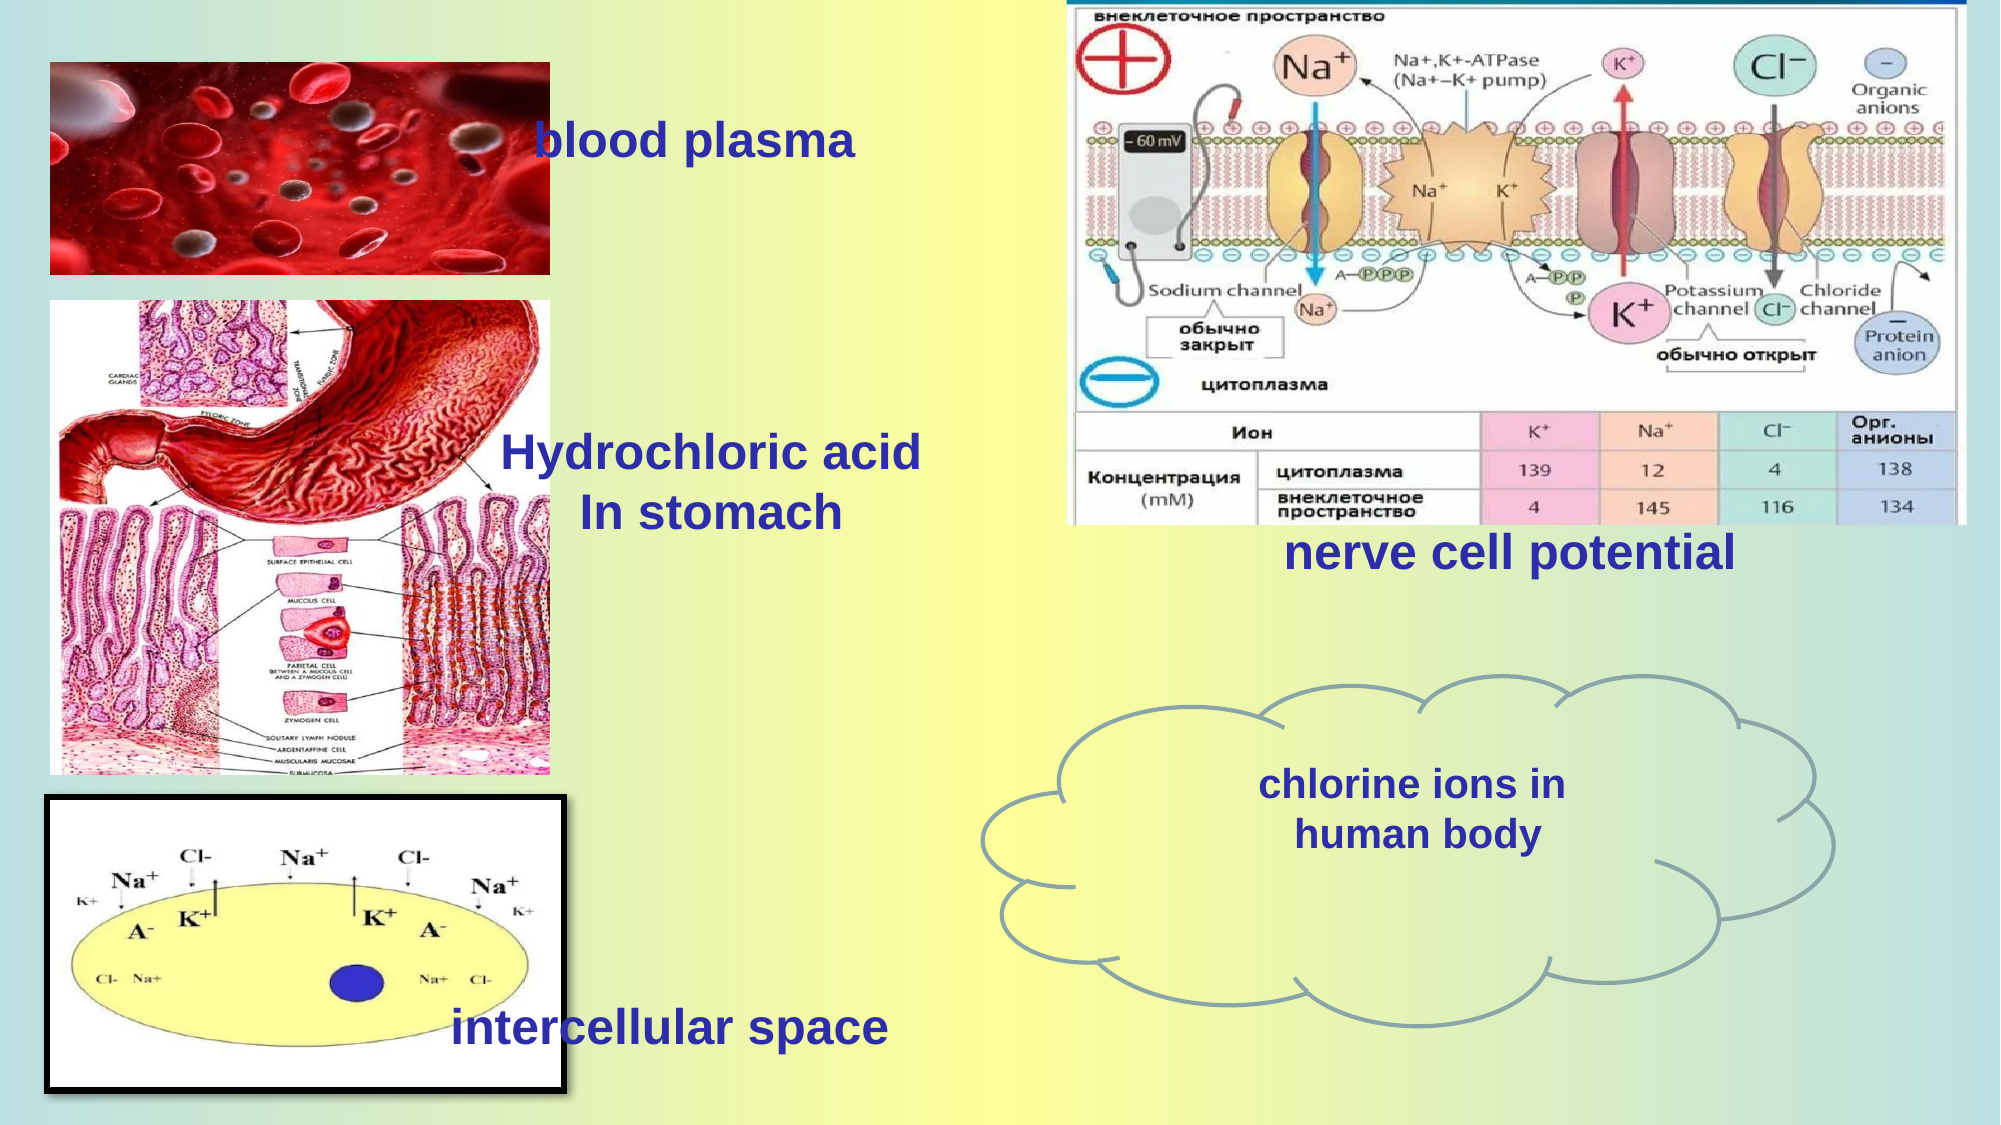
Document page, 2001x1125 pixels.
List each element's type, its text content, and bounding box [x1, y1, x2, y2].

picture [49, 799, 562, 1088]
picture [49, 62, 551, 276]
text_box blood plasma [554, 99, 871, 175]
picture [49, 299, 551, 776]
text_box intercellular space [565, 987, 905, 1063]
text_box [980, 674, 1836, 1029]
picture [1066, 0, 1967, 526]
text_box nerve cell potential [1268, 534, 1752, 588]
text_box Hydrochloric acid In stomach [554, 412, 938, 548]
